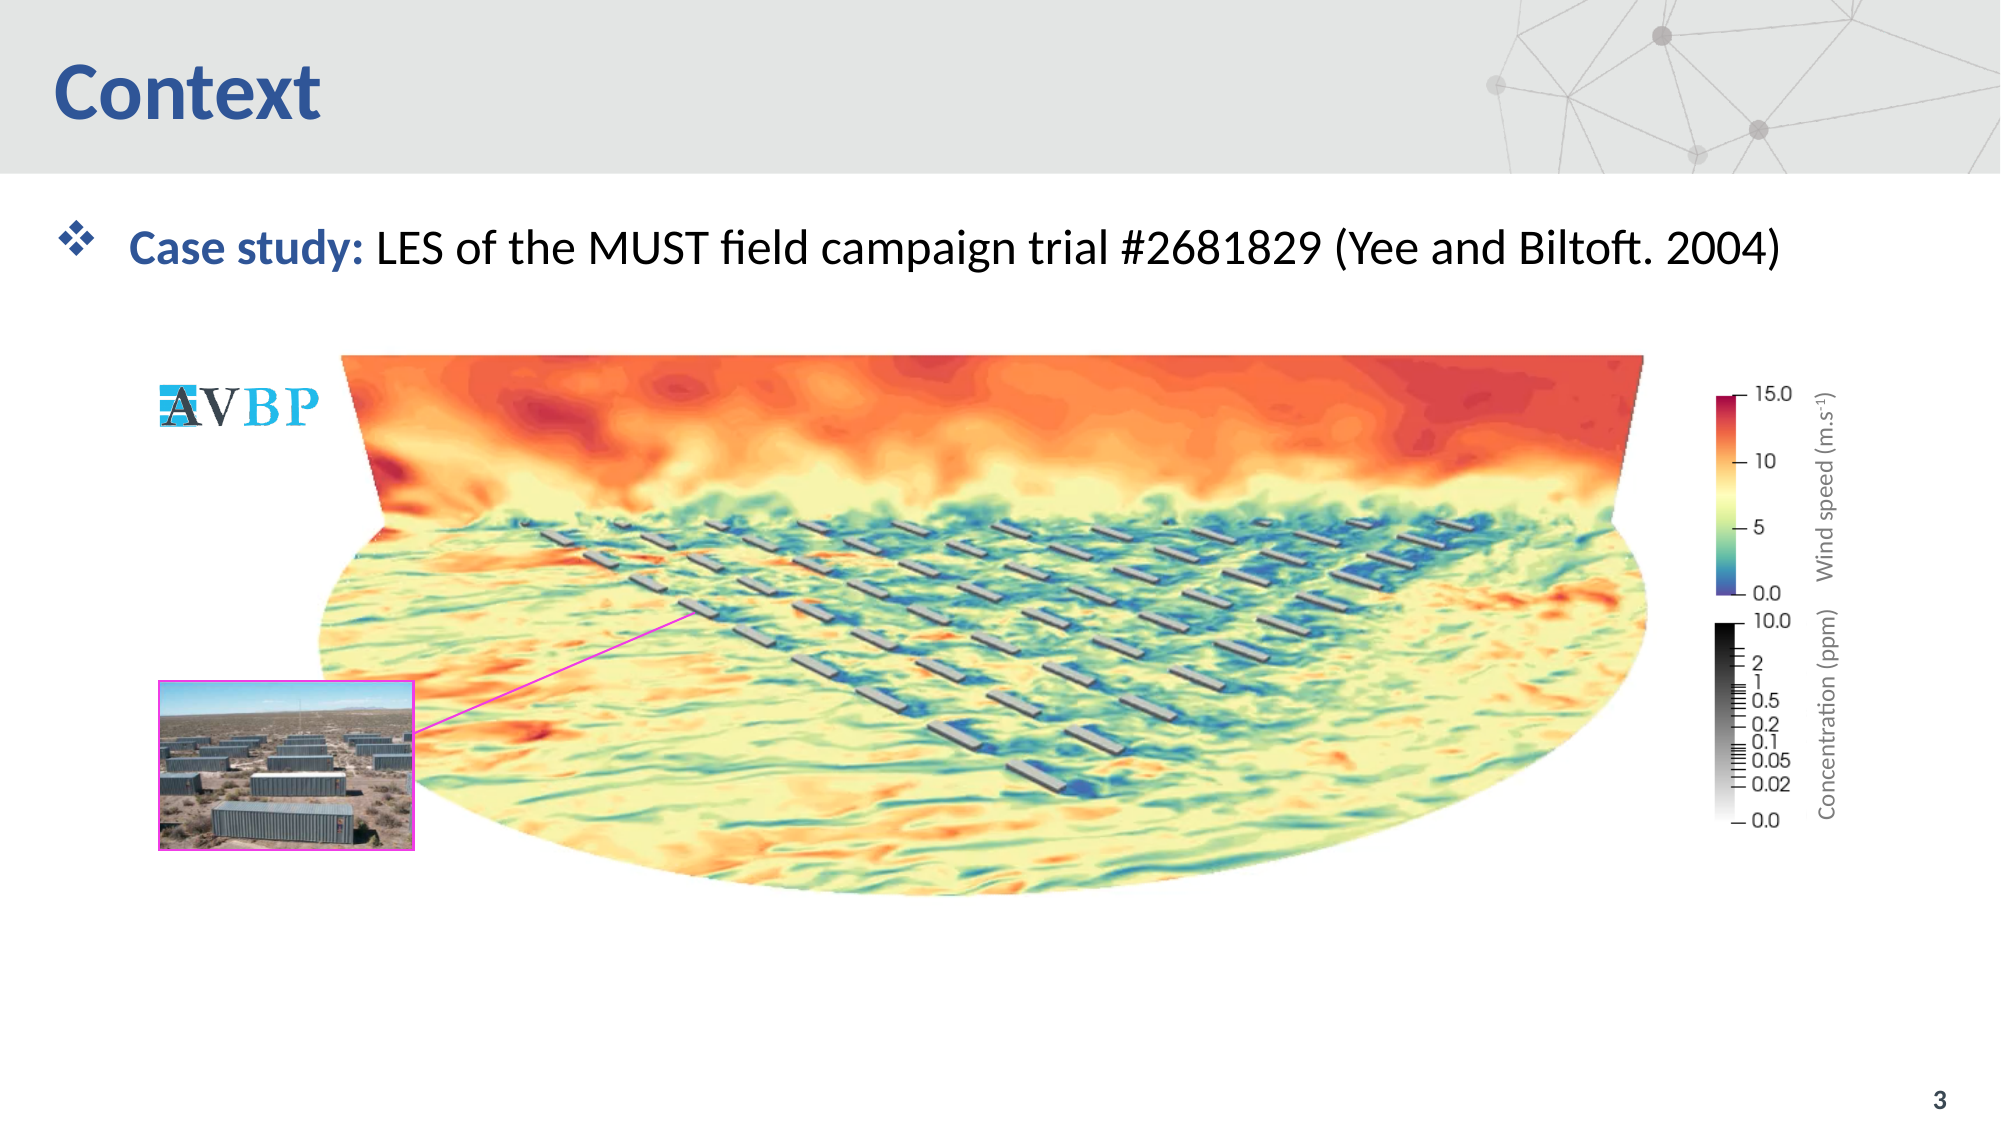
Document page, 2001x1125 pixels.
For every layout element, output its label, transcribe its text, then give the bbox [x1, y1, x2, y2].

text_box Wind speed (m.s-1) [1800, 293, 1861, 597]
picture [1486, 0, 2001, 174]
text_box Concentration (ppm) [1807, 447, 1863, 836]
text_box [272, 293, 1688, 972]
picture [1700, 369, 1807, 851]
picture [159, 681, 413, 850]
title Context [39, 14, 1863, 158]
picture [158, 369, 325, 443]
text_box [414, 612, 695, 734]
list Case study: LES of the MUST field campaign trial #2681829 (Yee and Biltoft. 2004) [39, 207, 1947, 1063]
